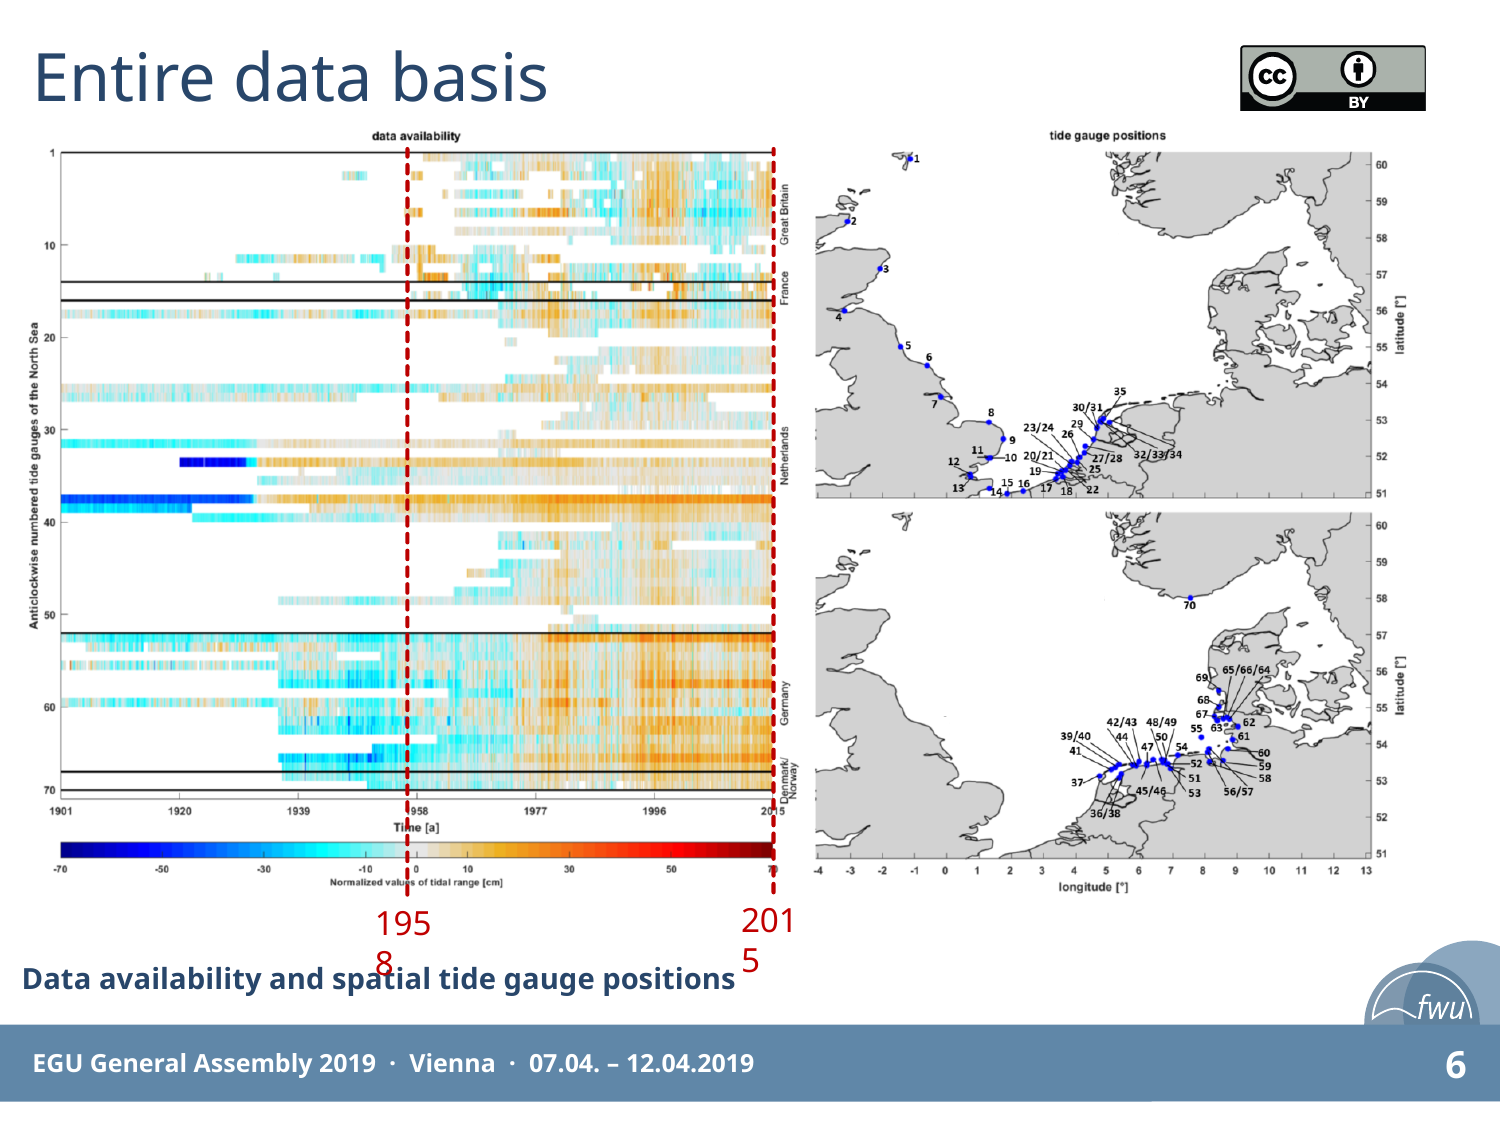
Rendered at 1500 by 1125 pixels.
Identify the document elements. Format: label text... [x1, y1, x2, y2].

picture [26, 129, 1409, 896]
slide_number 6 [1131, 1033, 1482, 1094]
text_box Data availability and spatial tide gauge positions [21, 960, 1416, 996]
text_box 1958 [360, 905, 455, 990]
title Entire data basis [17, 19, 1483, 130]
text_box 2015 [726, 905, 821, 987]
